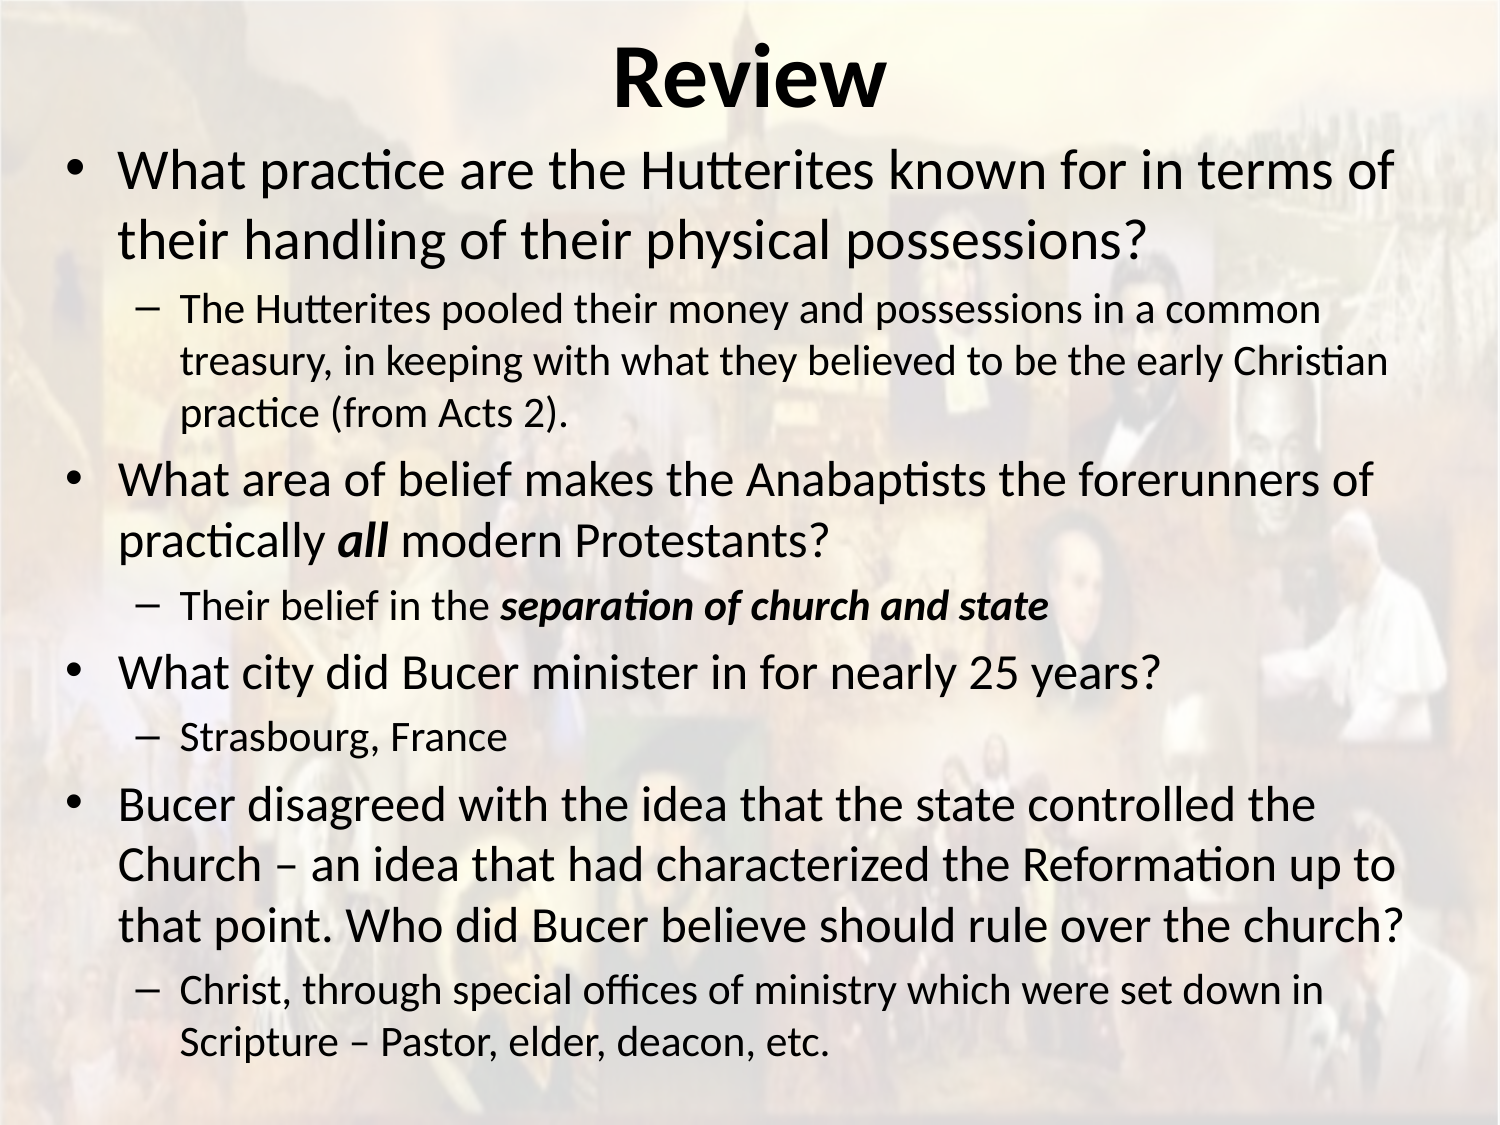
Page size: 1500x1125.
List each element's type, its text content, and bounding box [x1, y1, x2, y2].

title Review [75, 4, 1425, 124]
list What practice are the Hutterites known for in terms of their handling of their physical possessions? The Hutterites pooled their money and possessions in a common treasury, in keeping with what they believed to be the early Christian practice (from Acts 2). What area of belief makes the Anabaptists the forerunners of practically all modern Protestants? Their belief in the separation of church and state What city did Bucer minister in for nearly 25 years? Strasbourg, France Bucer disagreed with the idea that the state controlled the Church – an idea that had characterized the Reformation up to that point. Who did Bucer believe should rule over the church? Christ, through special offices of ministry which were set down in Scripture – Pastor, elder, deacon, etc. [50, 124, 1438, 1100]
